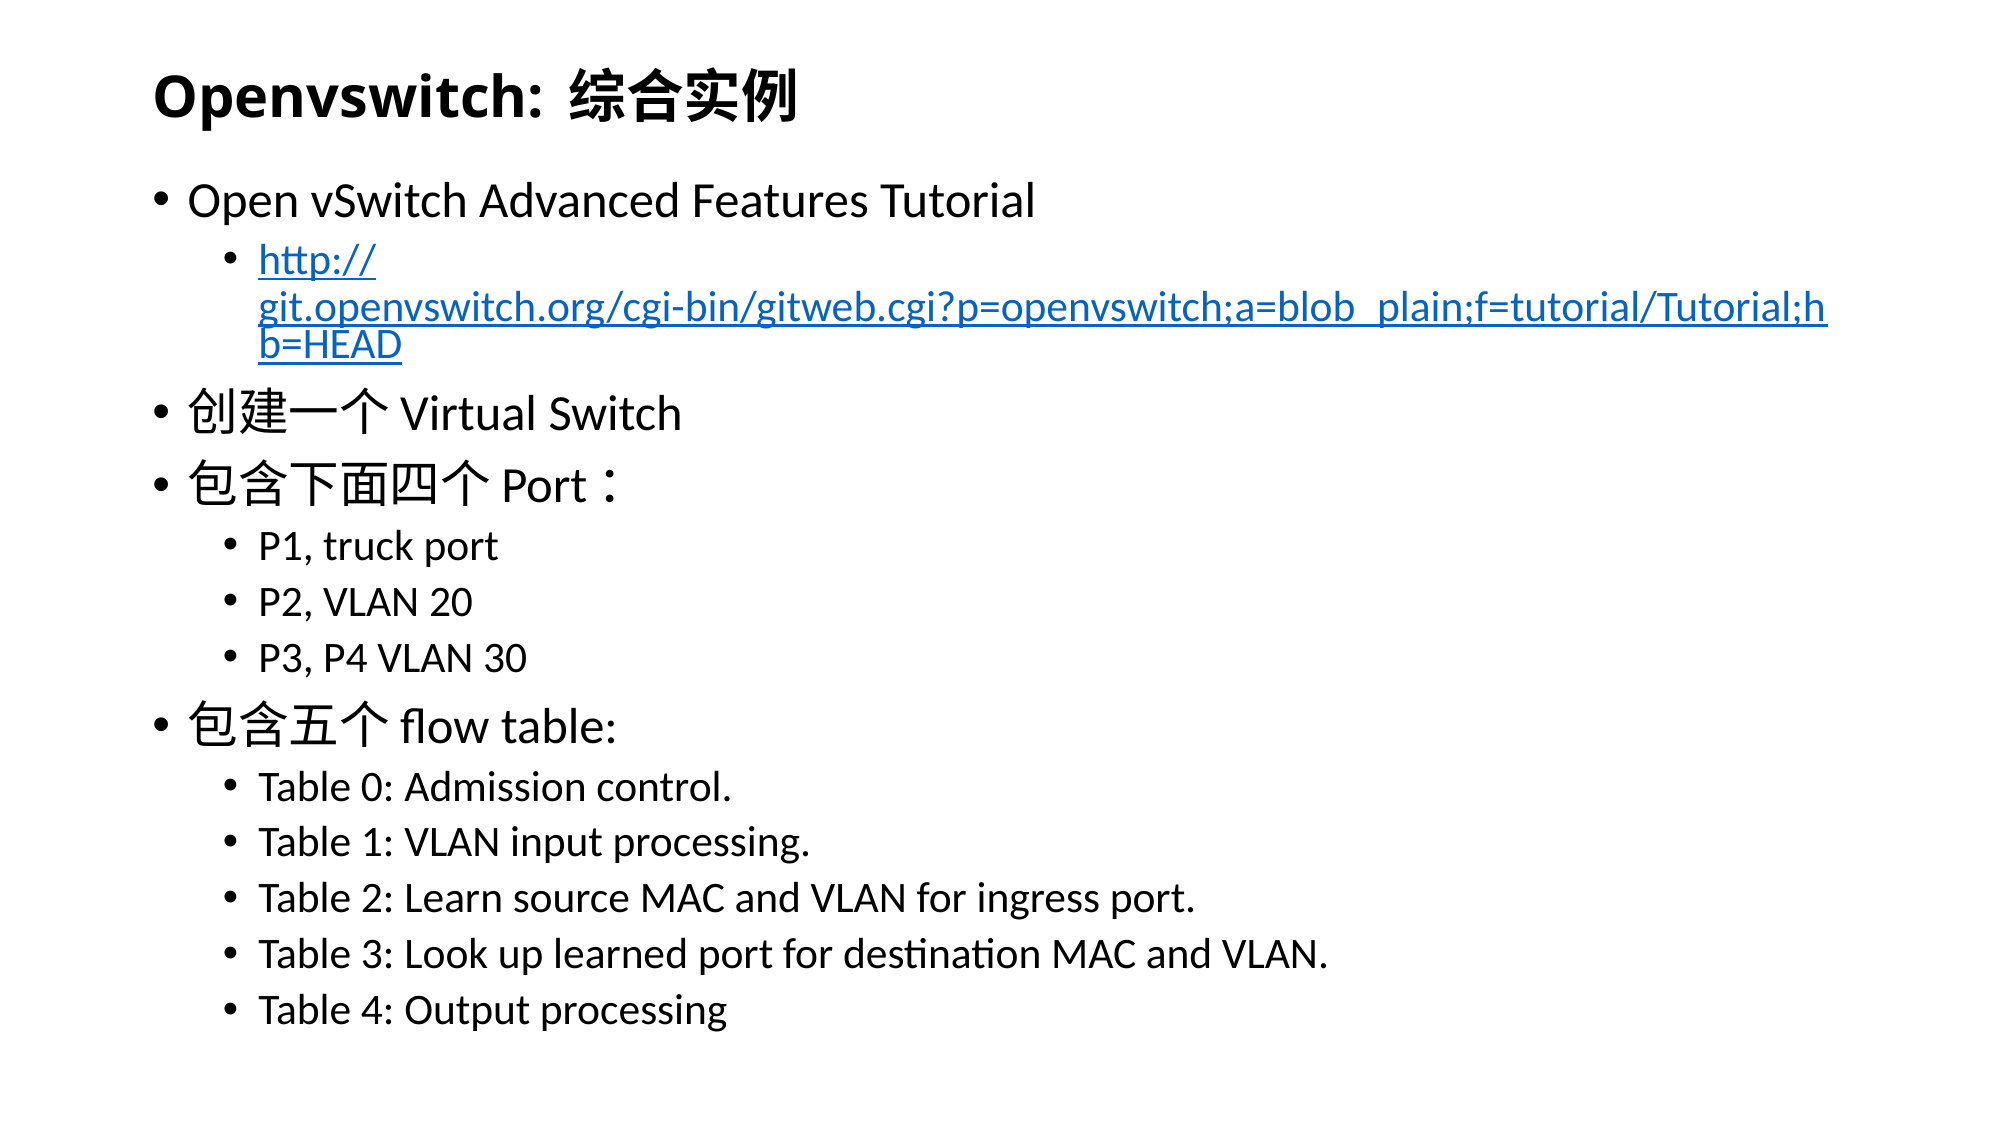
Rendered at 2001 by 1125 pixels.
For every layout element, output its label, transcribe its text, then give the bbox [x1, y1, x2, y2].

list Open vSwitch Advanced Features Tutorial http://git.openvswitch.org/cgi-bin/gitweb.cgi?p=openvswitch;a=blob_plain;f=tutorial/Tutorial;hb=HEAD 创建一个Virtual Switch 包含下面四个Port： P1, truck port P2, VLAN 20 P3, P4 VLAN 30 包含五个flow table: Table 0: Admission control. Table 1: VLAN input processing. Table 2: Learn source MAC and VLAN for ingress port. Table 3: Look up learned port for destination MAC and VLAN. Table 4: Output processing [137, 165, 1863, 1014]
title Openvswitch: 综合实例 [137, 59, 1863, 138]
